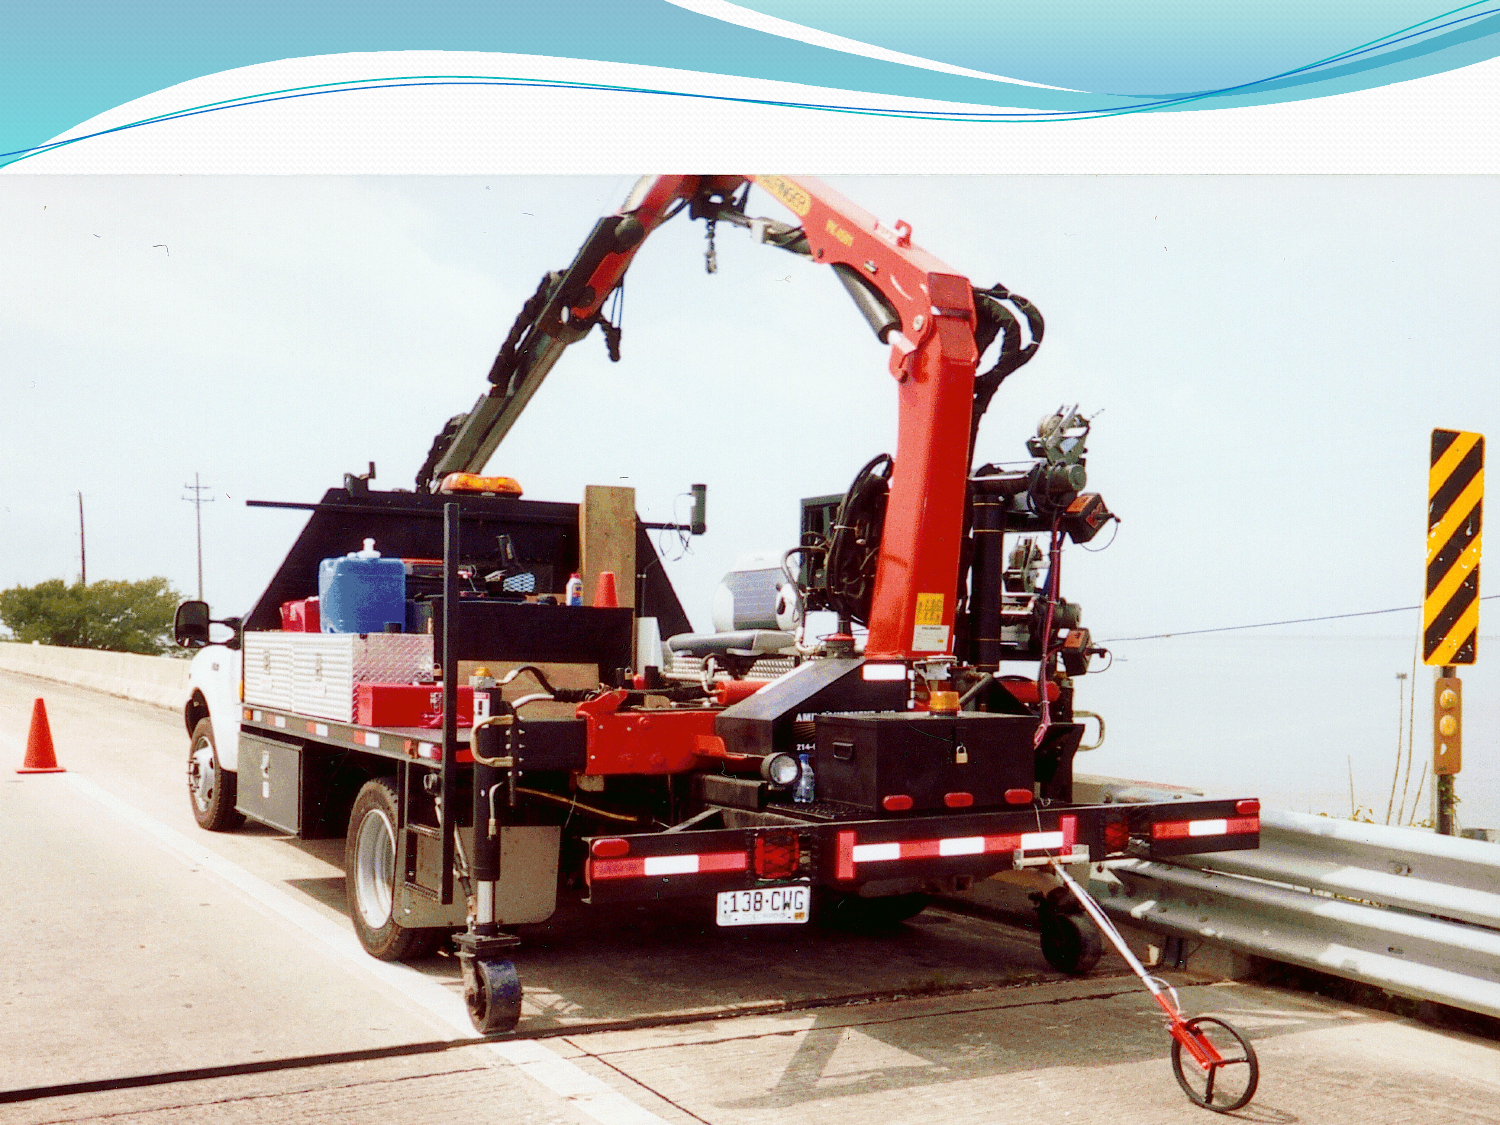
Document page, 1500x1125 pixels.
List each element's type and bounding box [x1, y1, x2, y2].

picture [0, 174, 1500, 1125]
